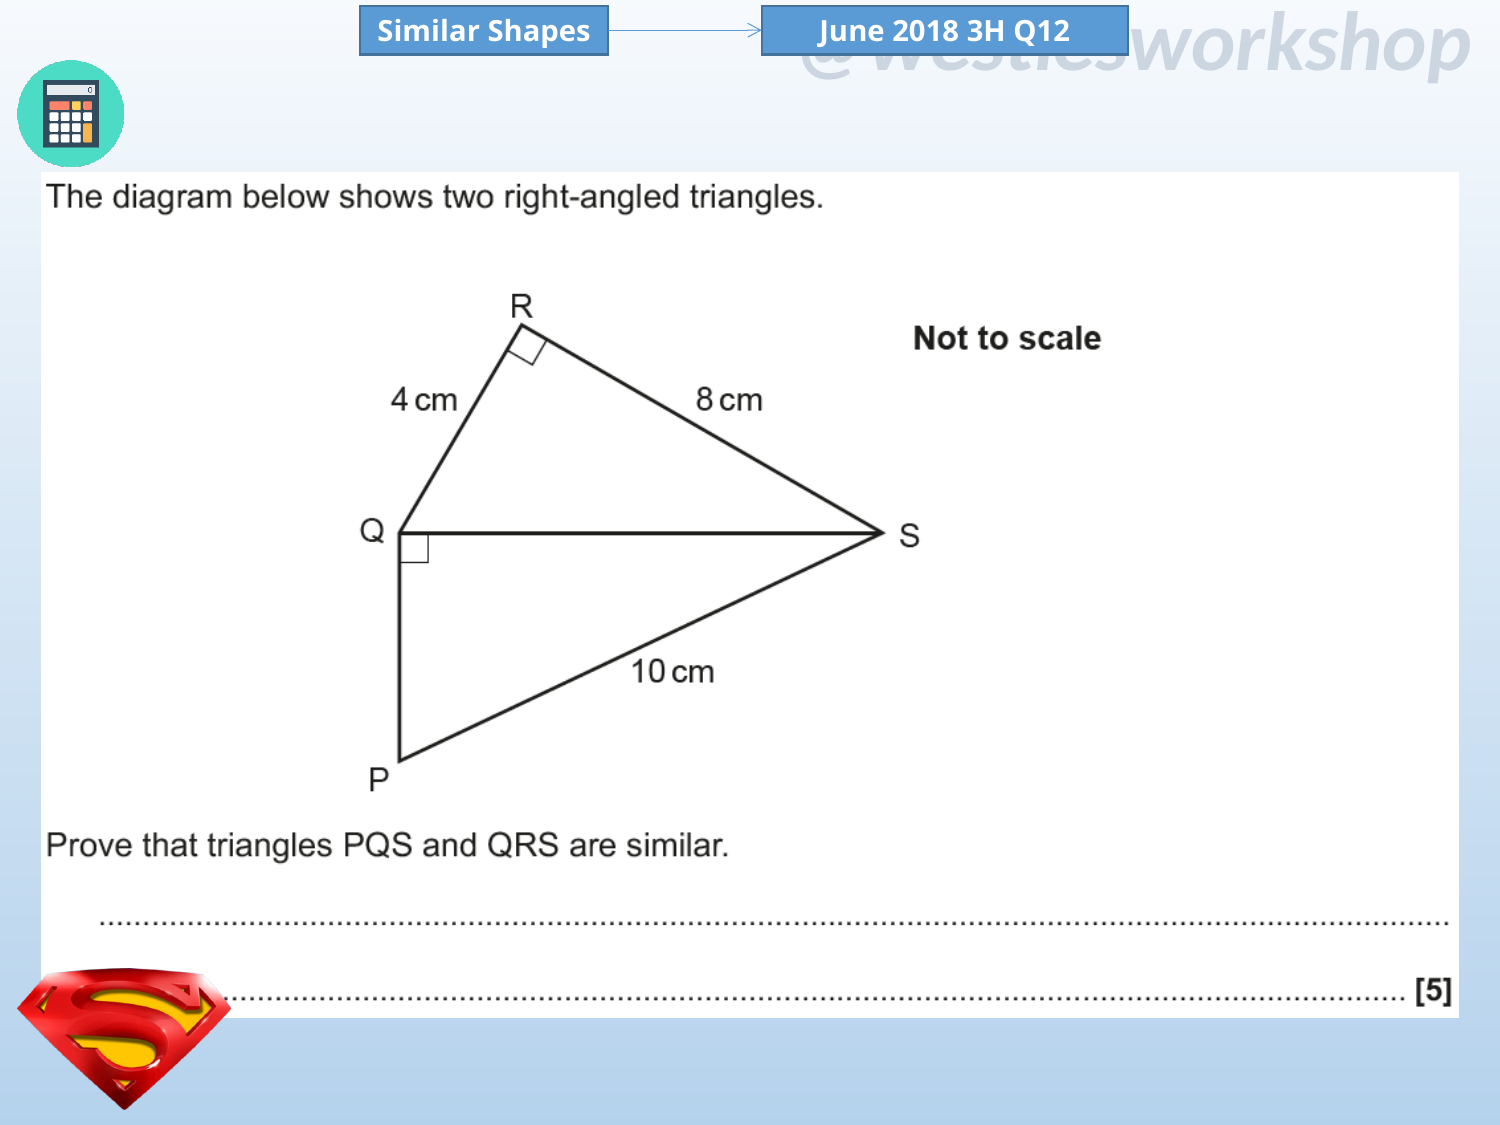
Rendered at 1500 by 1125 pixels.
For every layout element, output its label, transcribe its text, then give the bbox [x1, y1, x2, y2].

picture [17, 60, 124, 167]
text_box June 2018 3H Q12 [761, 5, 1129, 56]
picture [17, 172, 1459, 1110]
text_box Similar Shapes [359, 5, 609, 56]
